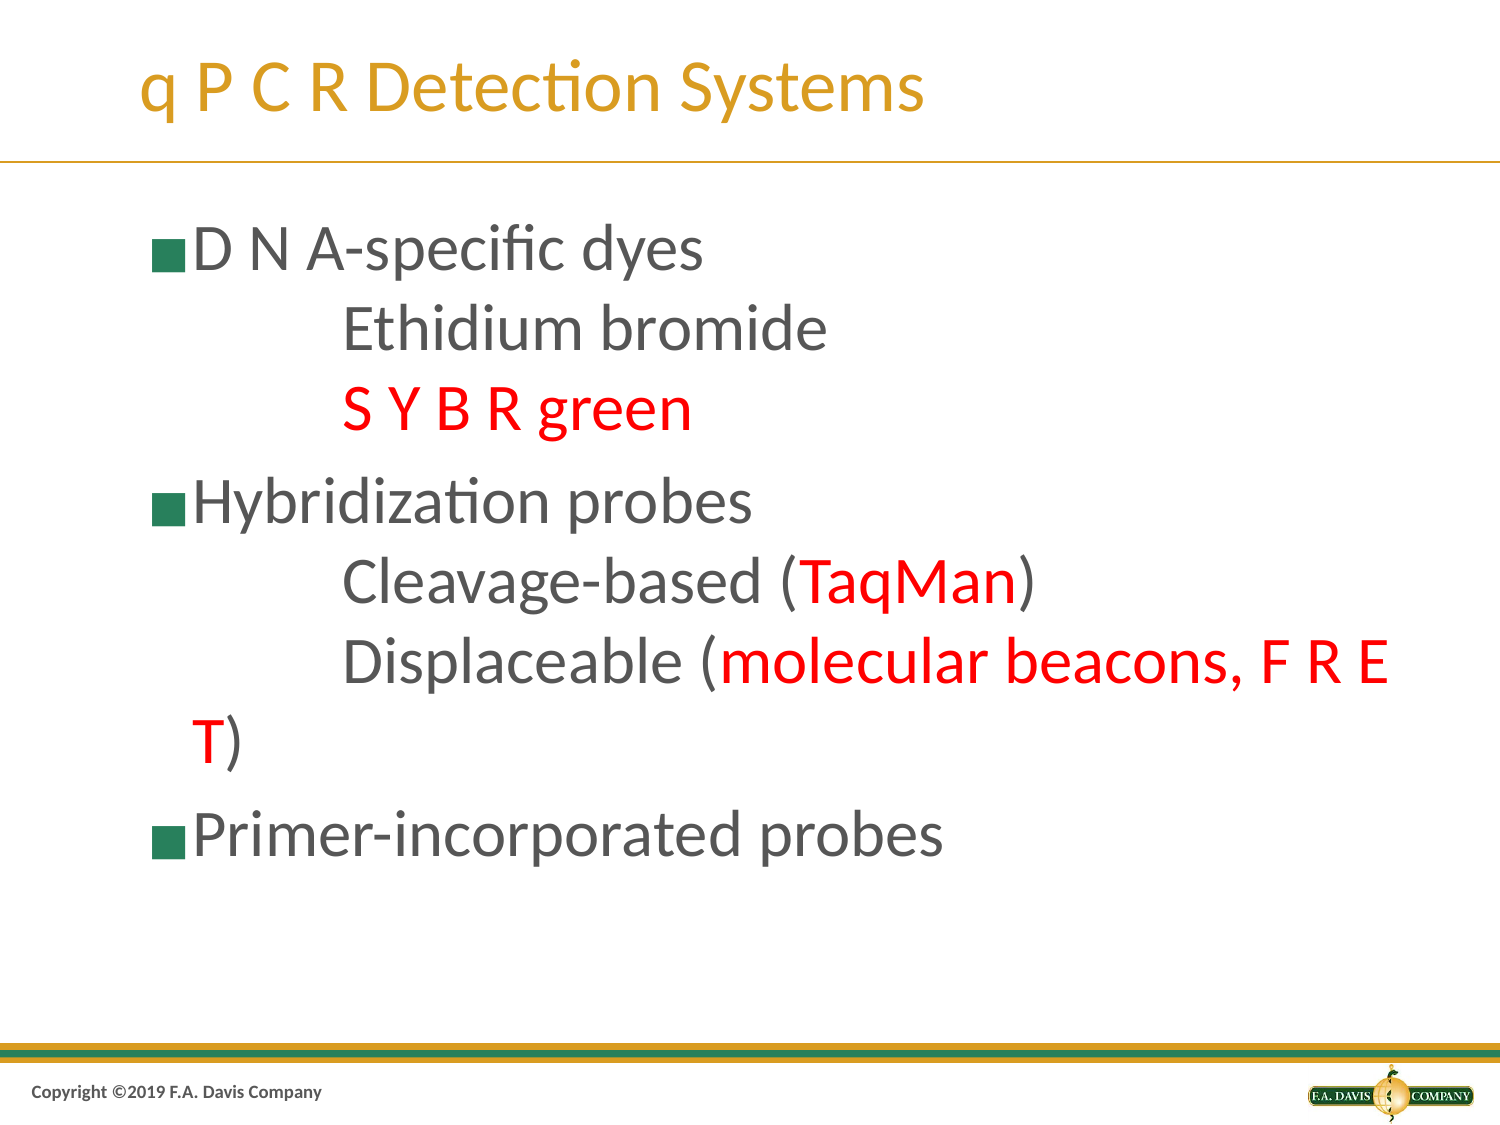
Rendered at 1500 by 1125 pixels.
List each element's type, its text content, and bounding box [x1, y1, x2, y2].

picture [0, 1043, 1500, 1050]
picture [1308, 1064, 1474, 1124]
picture [0, 1058, 1500, 1063]
title q P C R Detection Systems [124, 0, 1475, 189]
list D N A-specific dyes Ethidium bromide S Y B R green Hybridization probes Cleavage-based (TaqMan) Displaceable (molecular beacons, F R E T) Primer-incorporated probes [75, 196, 1425, 864]
